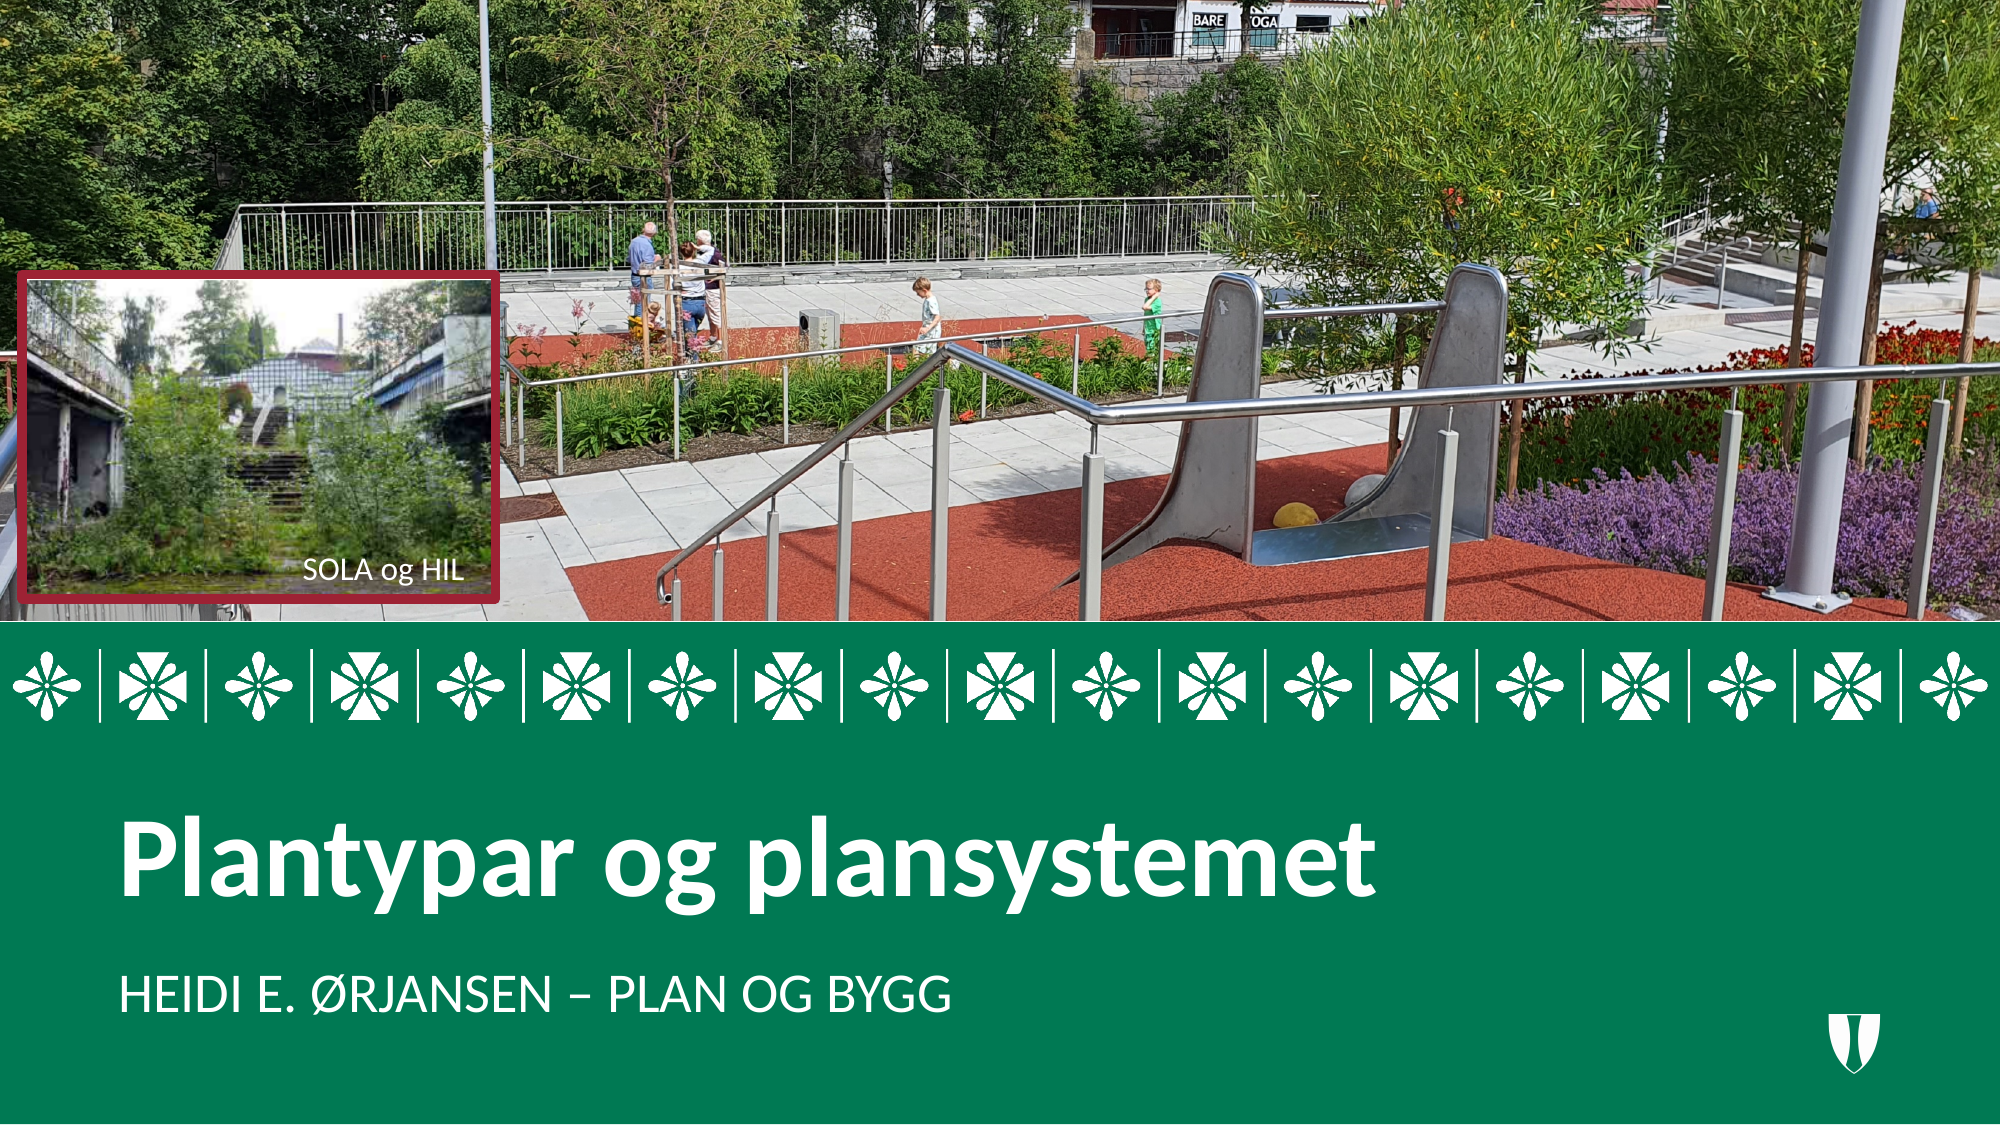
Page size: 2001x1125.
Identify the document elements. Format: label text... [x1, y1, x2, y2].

subtitle Heidi e. ørjansen – plan og bygg [118, 956, 1878, 1093]
picture [0, 0, 2000, 621]
picture [1878, 1014, 1882, 1074]
title Plantypar og plansystemet [118, 797, 1878, 956]
picture [0, 649, 2001, 723]
